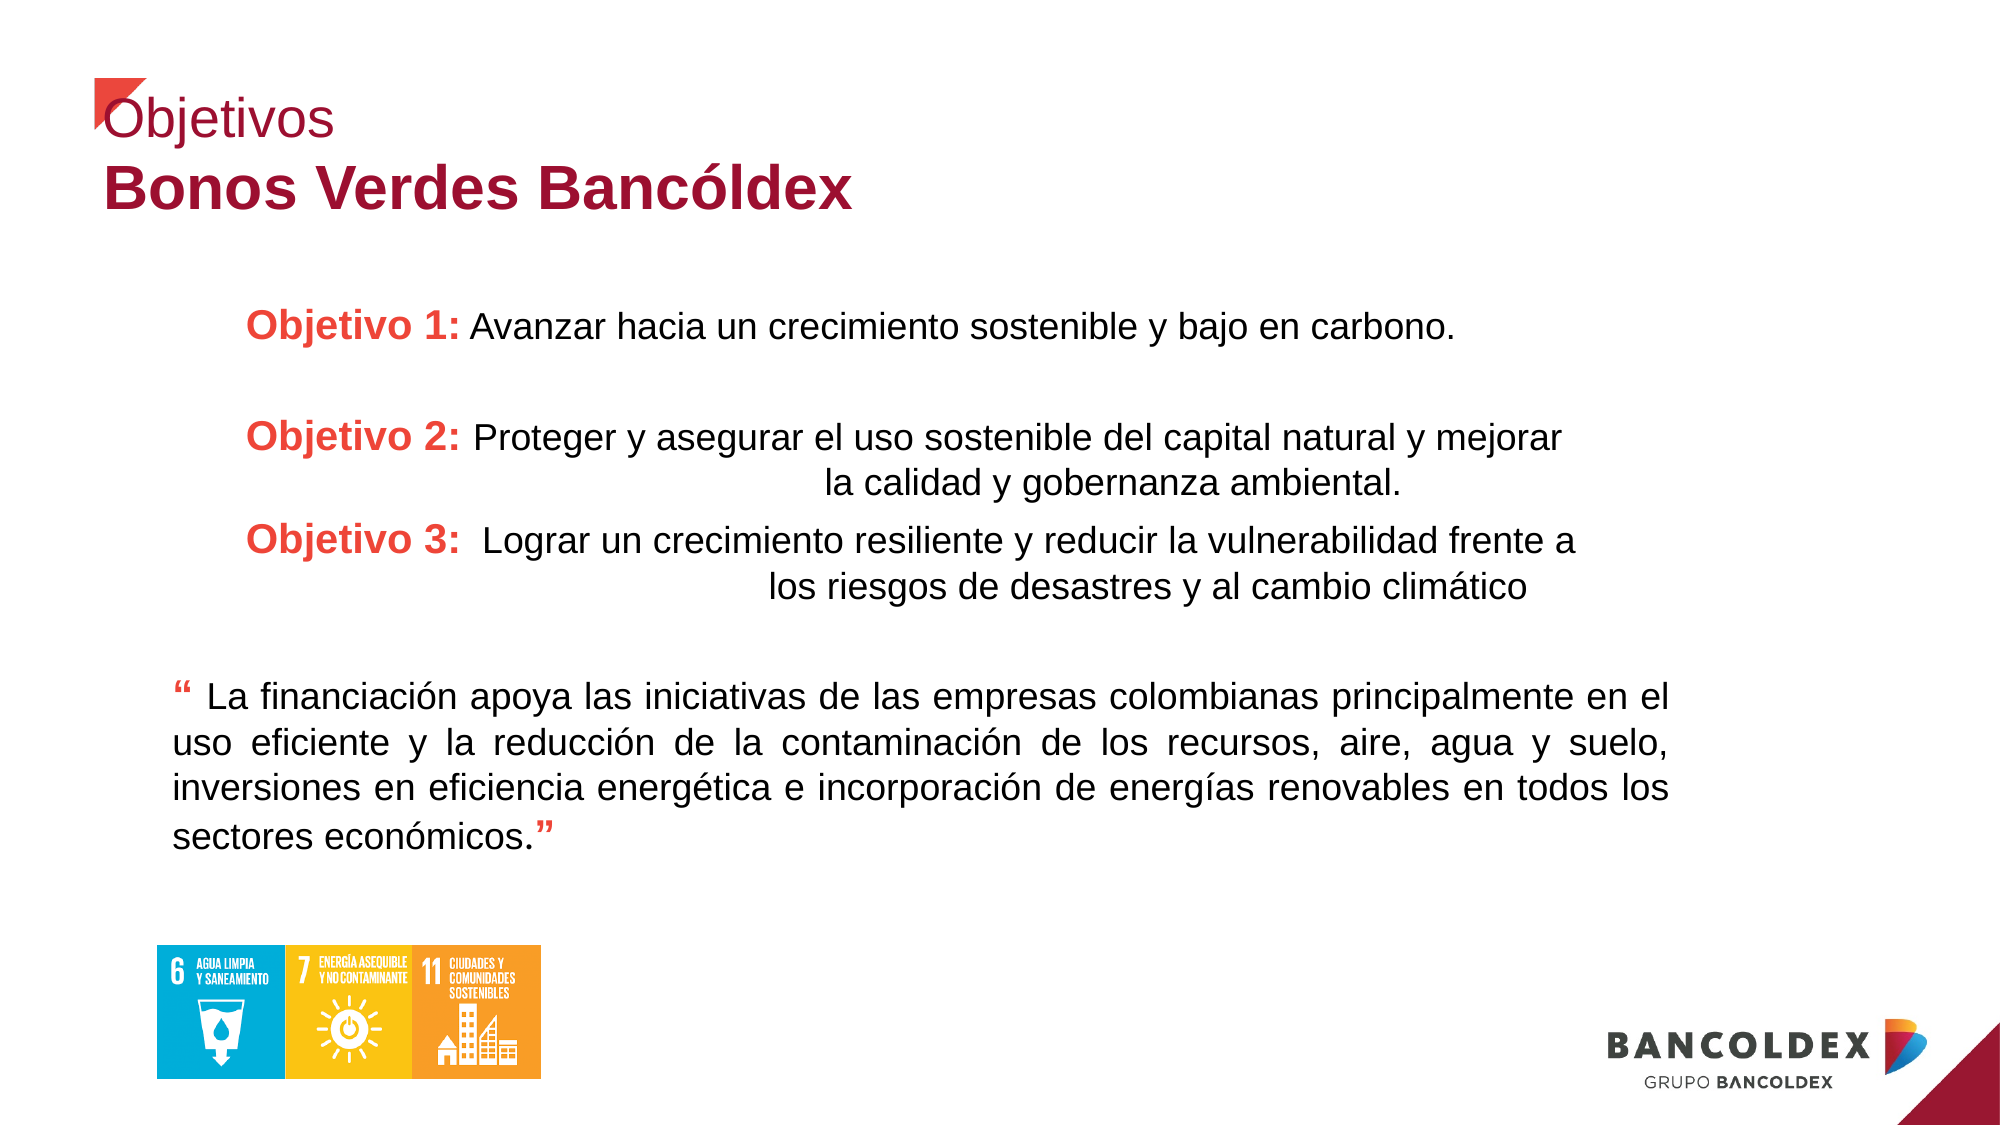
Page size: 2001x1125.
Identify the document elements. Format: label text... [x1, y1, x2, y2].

picture [24, 0, 264, 205]
text_box Objetivo 1: Avanzar hacia un crecimiento sostenible y bajo en carbono. Objetivo 2: Proteger y asegurar el uso sostenible del capital natural y mejorar la calidad y gobernanza ambiental. Objetivo 3: Lograr un crecimiento resiliente y reducir la vulnerabilidad frente a los riesgos de desastres y al cambio climático “ La financiación apoya las iniciativas de las empresas colombianas principalmente en el uso eficiente y la reducción de la contaminación de los recursos, aire, agua y suelo, inversiones en eficiencia energética e incorporación de energías renovables en todos los sectores económicos.” [157, 184, 1685, 983]
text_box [157, 945, 541, 1079]
text_box Bonos Verdes Bancóldex [88, 139, 969, 230]
picture [1566, 992, 2000, 1125]
text_box Objetivos [264, 73, 773, 156]
